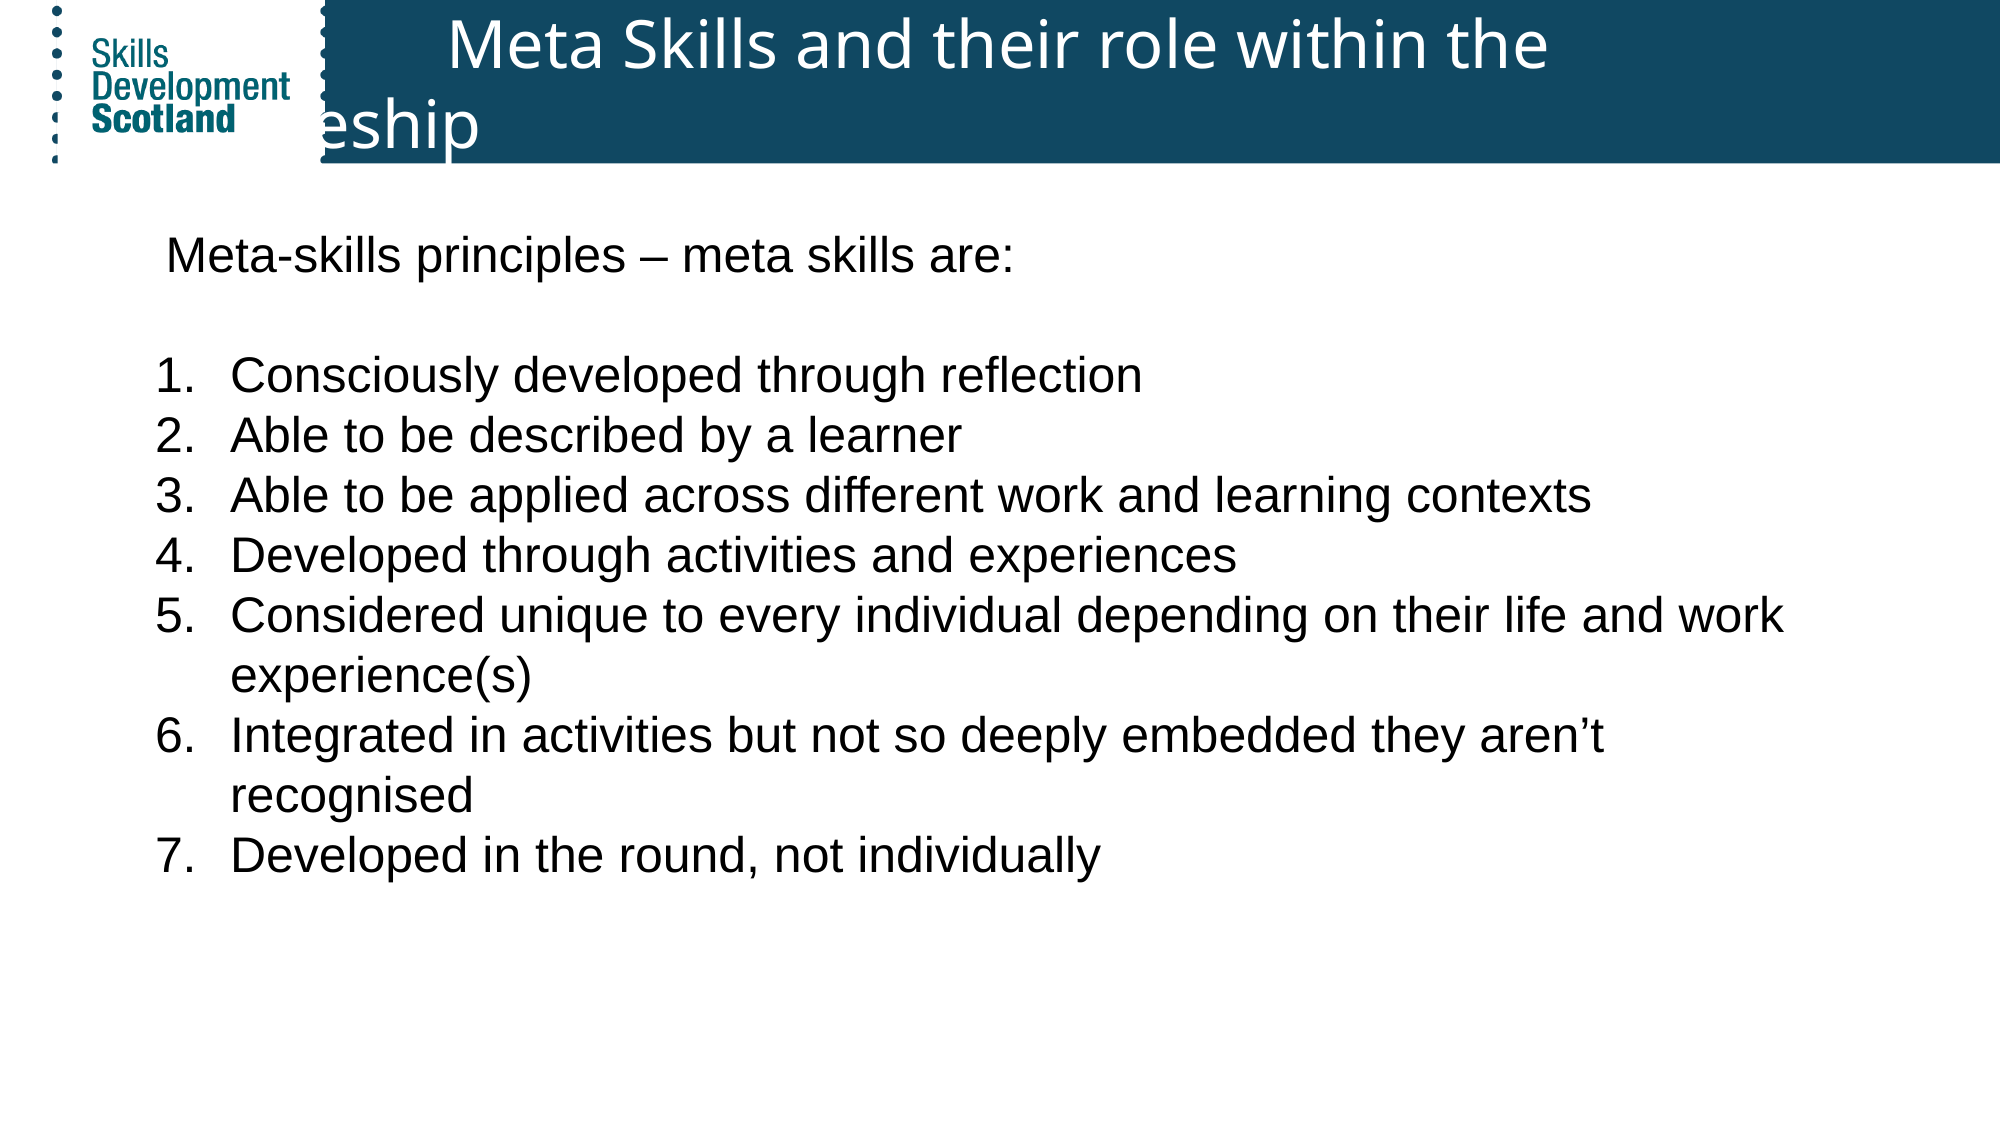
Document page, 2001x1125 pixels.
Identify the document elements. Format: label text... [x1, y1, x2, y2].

picture [0, 0, 326, 172]
text_box Meta Skills and their role within the apprenticeship [326, 0, 2000, 165]
text_box Meta-skills principles – meta skills are: Consciously developed through reflection Able to be described by a learner Able to be applied across different work and learning contexts Developed through activities and experiences Considered unique to every individual depending on their life and work experience(s) Integrated in activities but not so deeply embedded they aren’t recognised Developed in the round, not individually [140, 214, 1808, 990]
